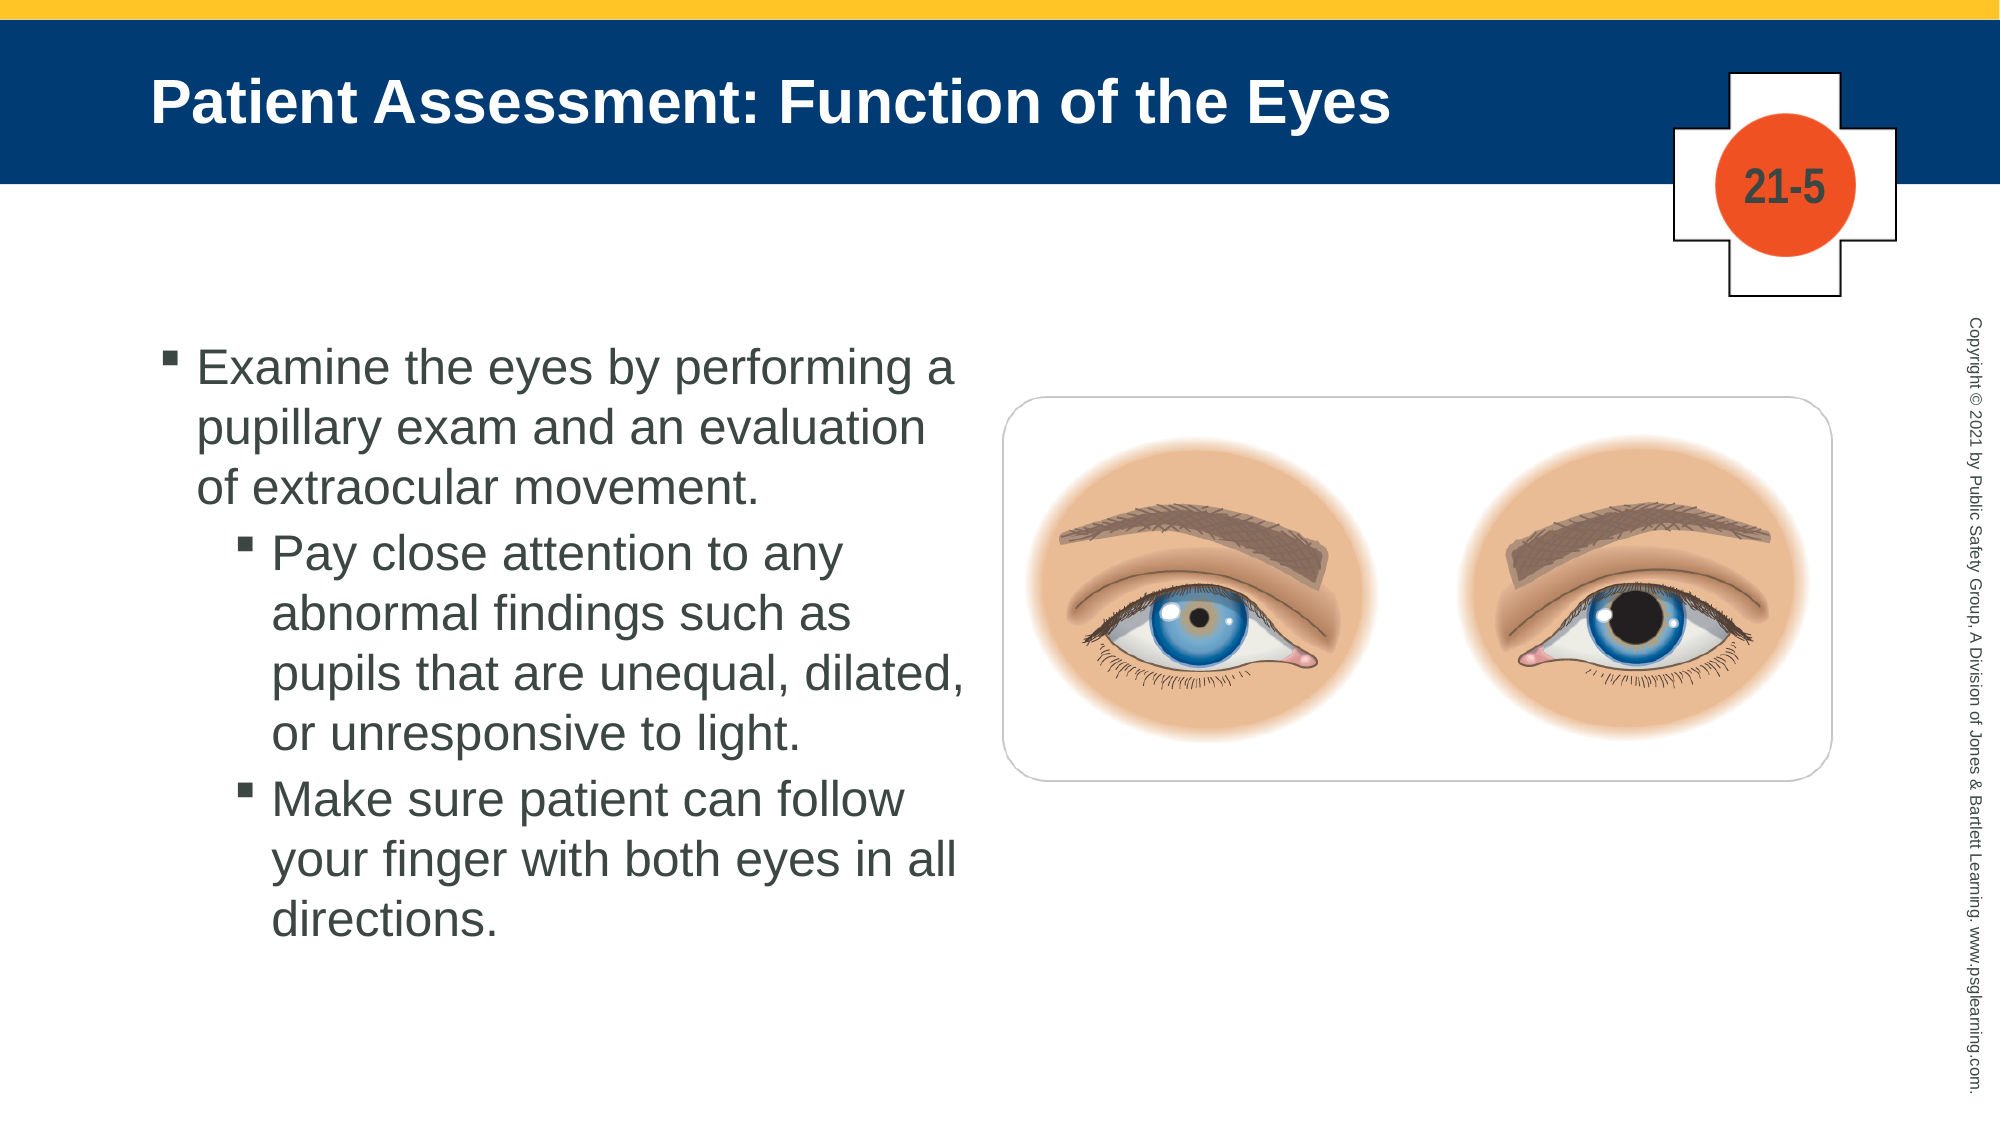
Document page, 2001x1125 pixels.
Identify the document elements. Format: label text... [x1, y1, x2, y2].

list Examine the eyes by performing a pupillary exam and an evaluation of extraocular movement. Pay close attention to any abnormal findings such as pupils that are unequal, dilated, or unresponsive to light. Make sure patient can follow your finger with both eyes in all directions. [144, 326, 987, 981]
picture [989, 381, 1847, 795]
title Patient Assessment: Function of the Eyes [0, 19, 2000, 185]
picture [1673, 72, 1897, 297]
